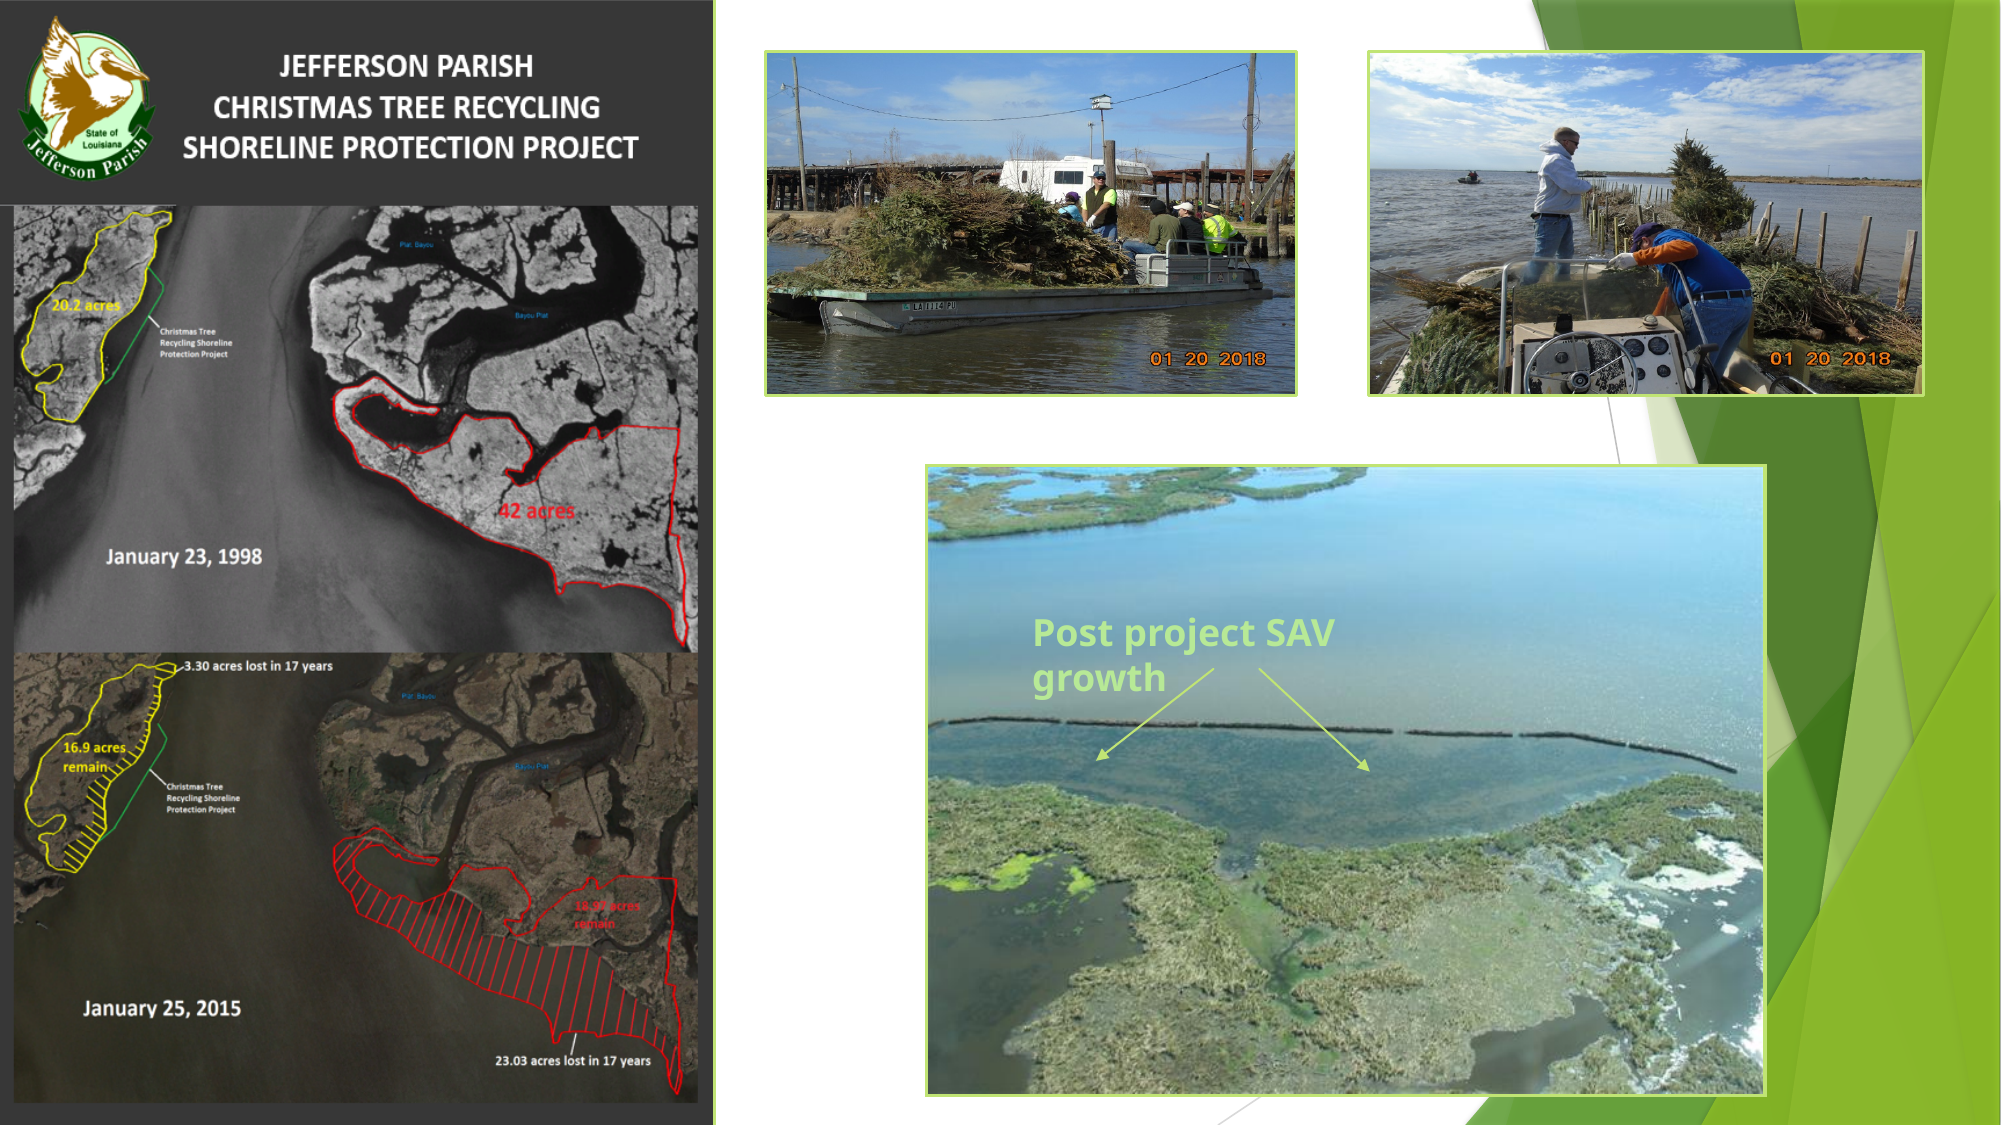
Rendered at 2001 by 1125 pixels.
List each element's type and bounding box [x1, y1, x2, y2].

picture [0, 0, 714, 1125]
text_box [1095, 668, 1214, 762]
text_box [1258, 668, 1371, 773]
picture [766, 52, 1296, 395]
picture [927, 466, 1764, 1095]
picture [1369, 52, 1923, 395]
